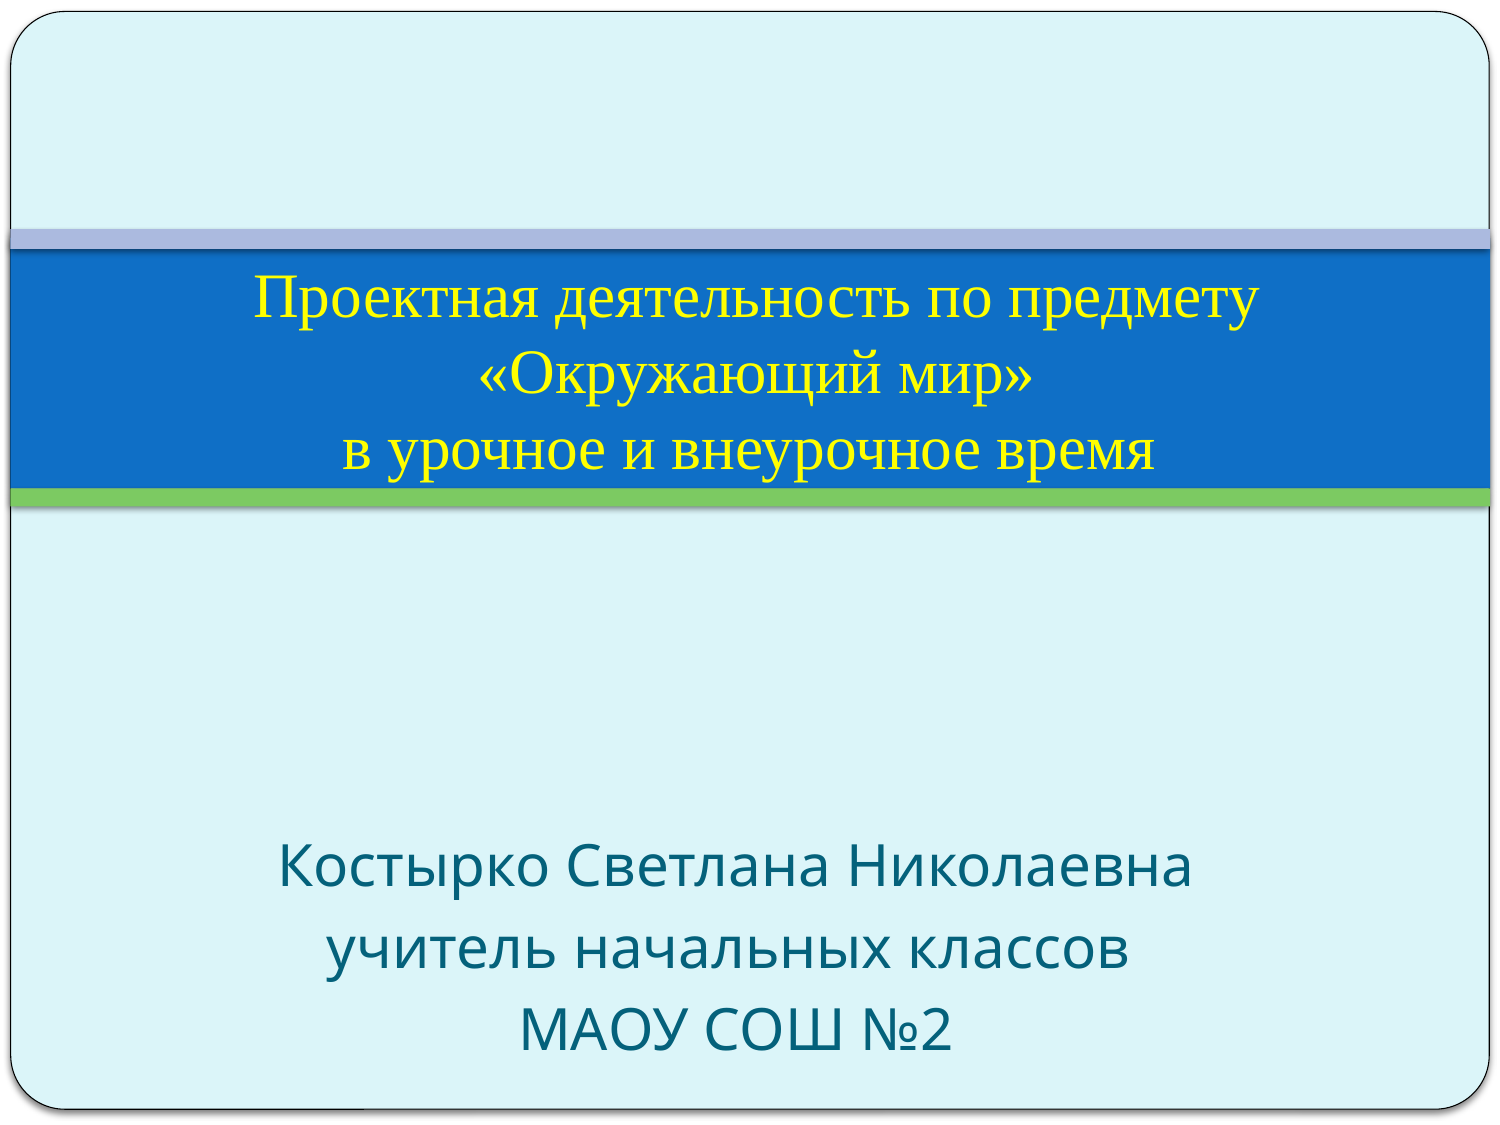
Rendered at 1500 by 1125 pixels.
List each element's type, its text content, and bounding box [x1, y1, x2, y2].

title Проектная деятельность по предмету «Окружающий мир» в урочное и внеурочное время [82, 246, 1432, 575]
subtitle Костырко Светлана Николаевна учитель начальных классов МАОУ СОШ №2 [210, 820, 1261, 1083]
